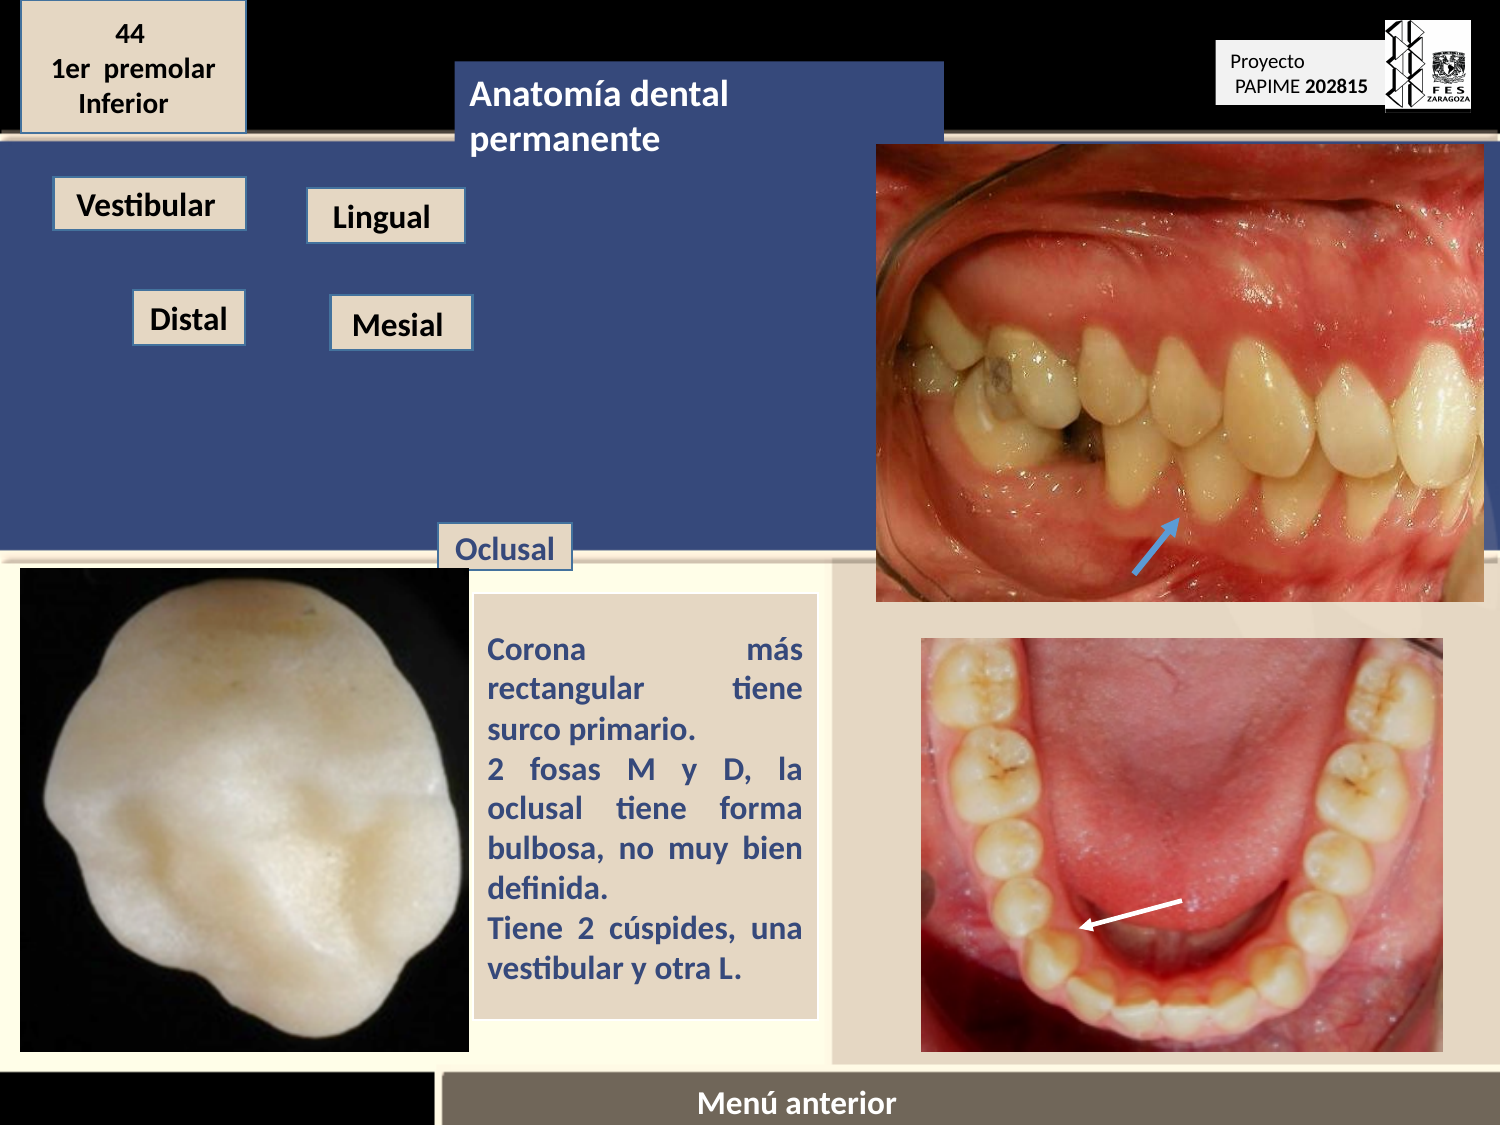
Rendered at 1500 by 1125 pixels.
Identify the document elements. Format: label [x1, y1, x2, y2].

picture [0, 0, 1500, 1125]
text_box [1078, 900, 1182, 929]
text_box [1215, 20, 1471, 113]
text_box [1133, 517, 1180, 575]
text_box [20, 0, 573, 1052]
